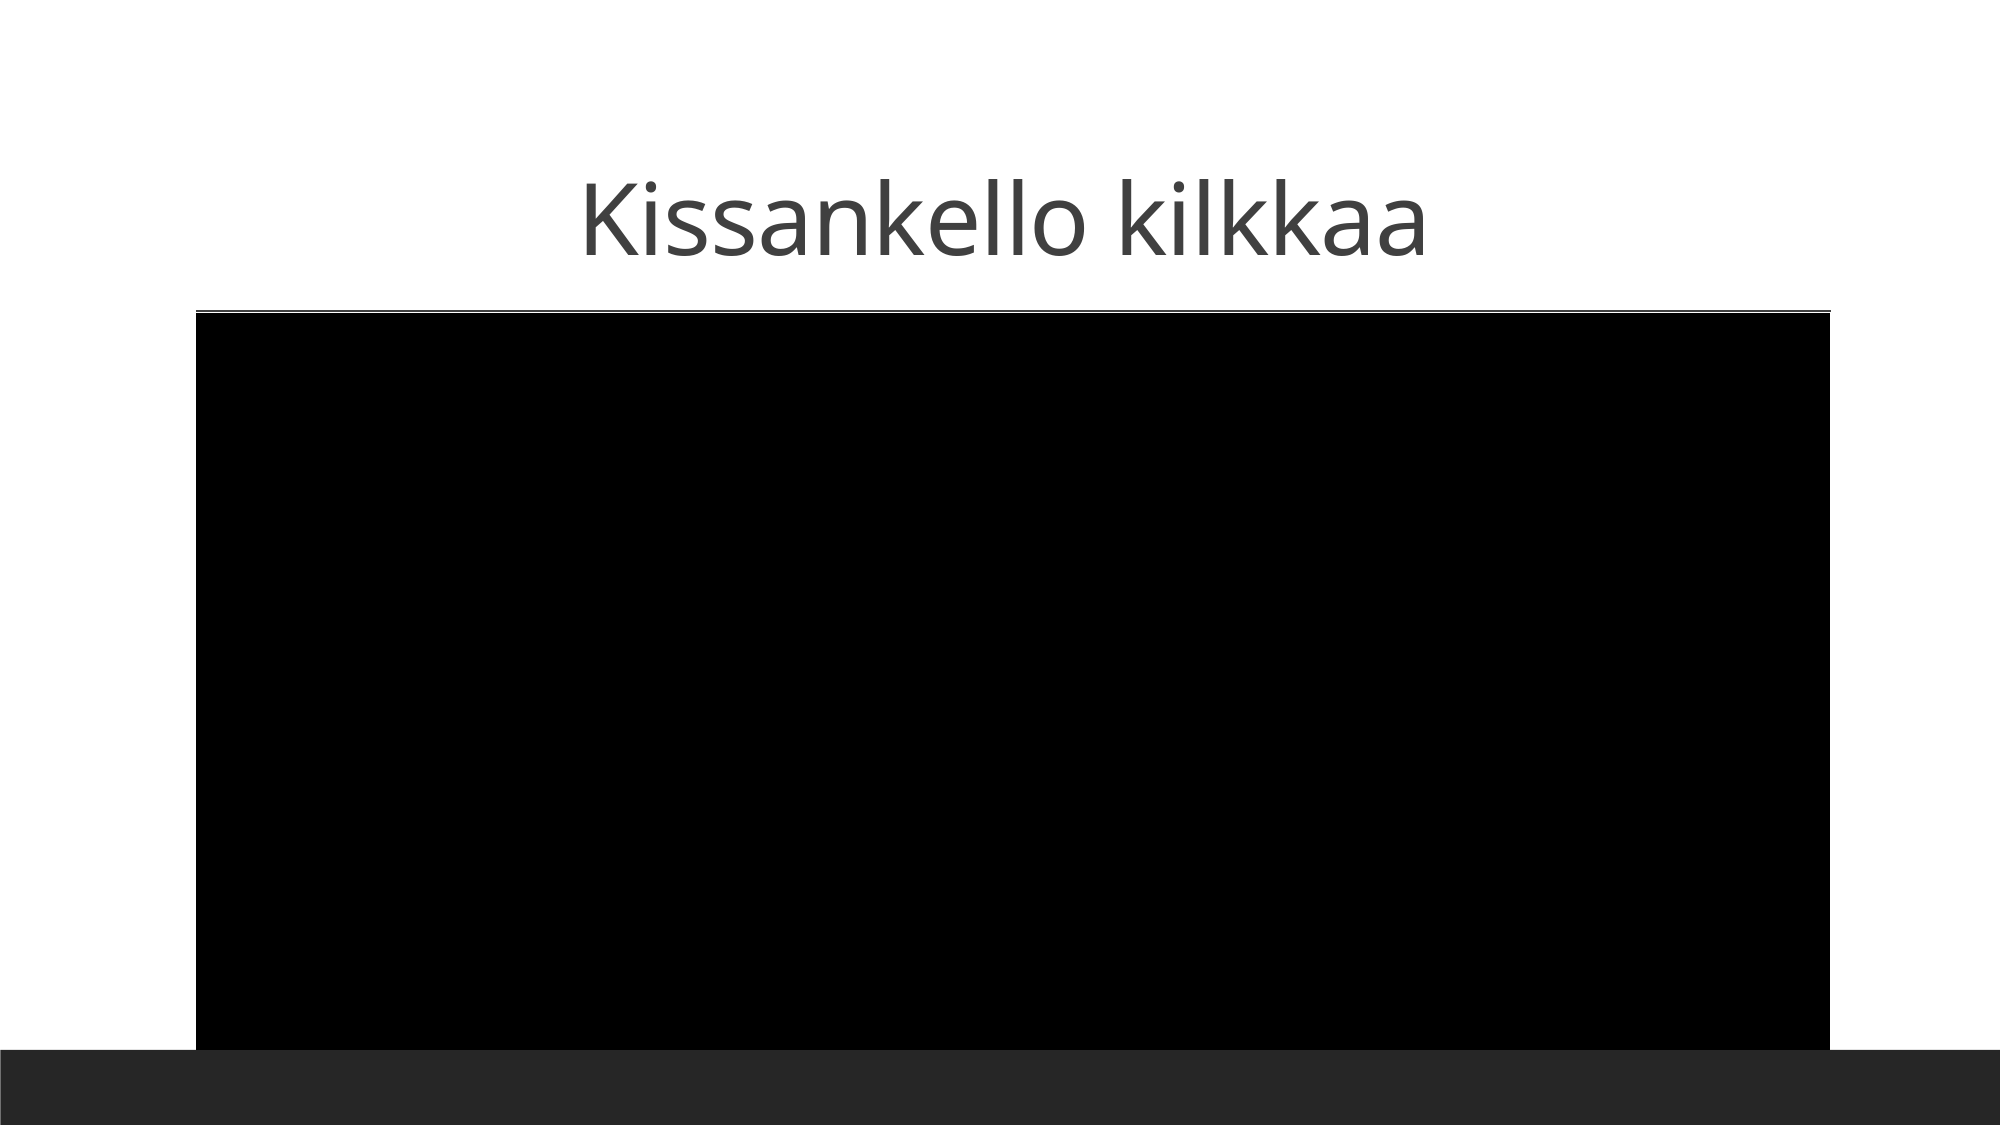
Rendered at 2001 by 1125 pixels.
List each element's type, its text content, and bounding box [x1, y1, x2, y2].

title Kissankello kilkkaa [180, 47, 1830, 285]
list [195, 311, 1831, 1051]
